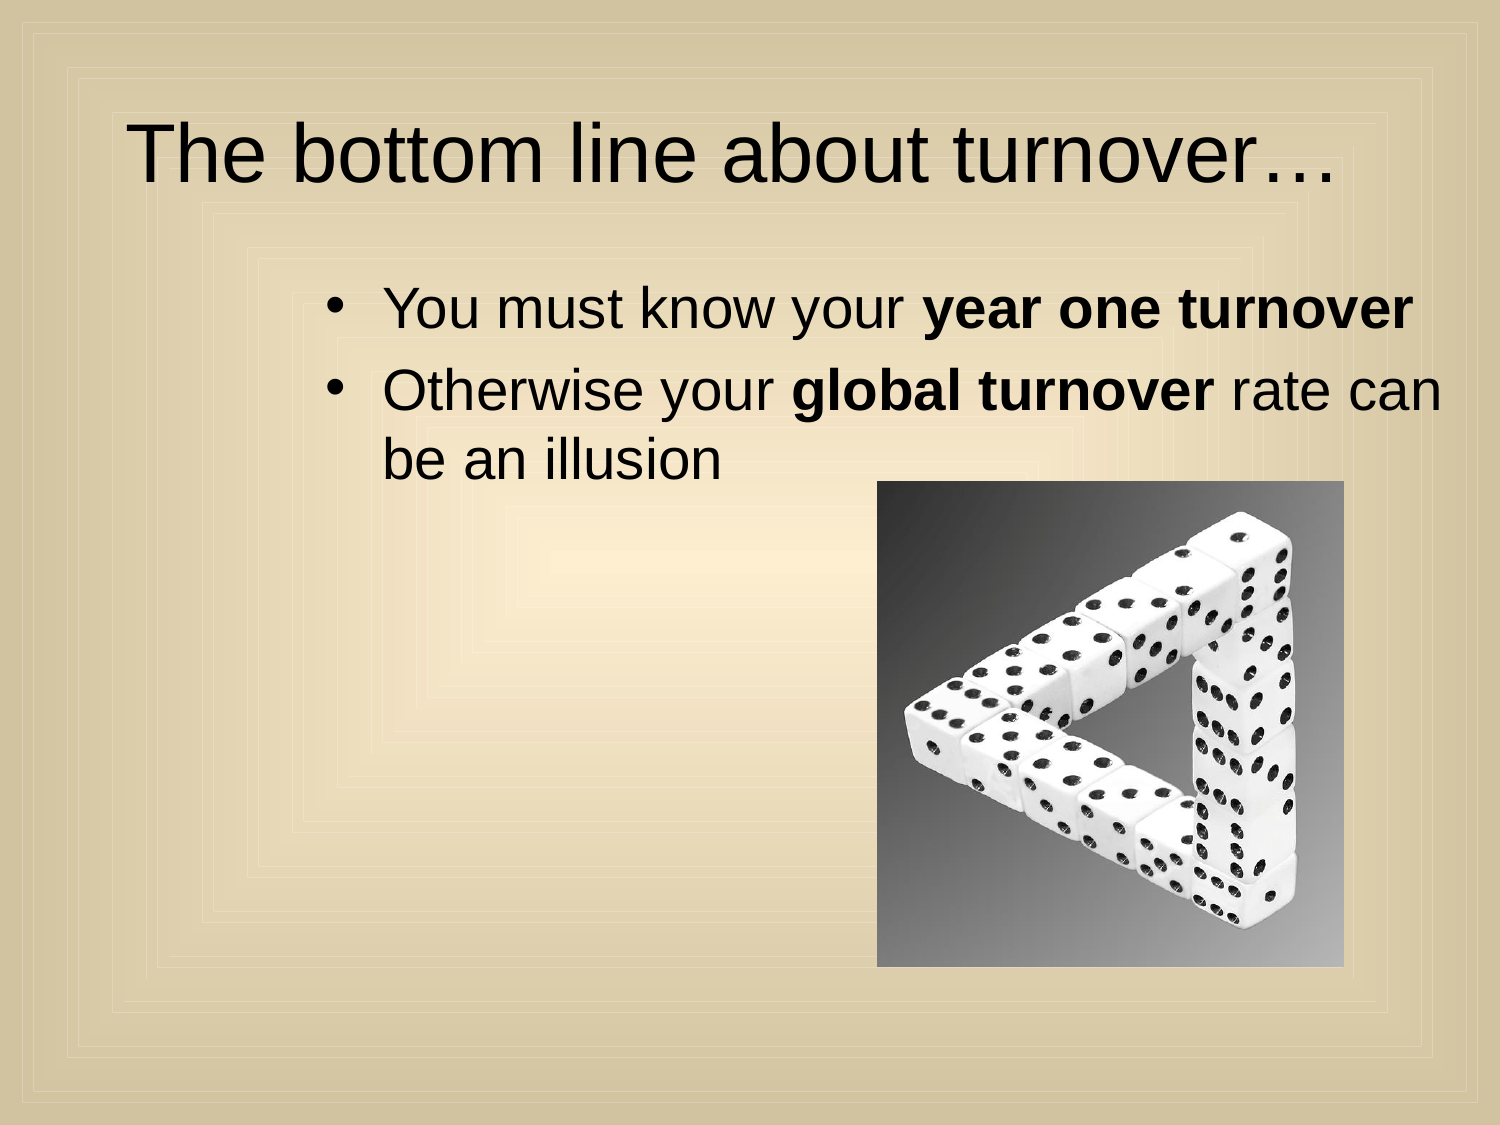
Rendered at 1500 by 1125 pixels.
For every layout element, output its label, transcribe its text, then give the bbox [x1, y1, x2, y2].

text_box The bottom line about turnover… [110, 92, 1374, 207]
picture [876, 481, 1345, 967]
text_box You must know your year one turnover Otherwise your global turnover rate can be an illusion [310, 262, 1500, 1005]
